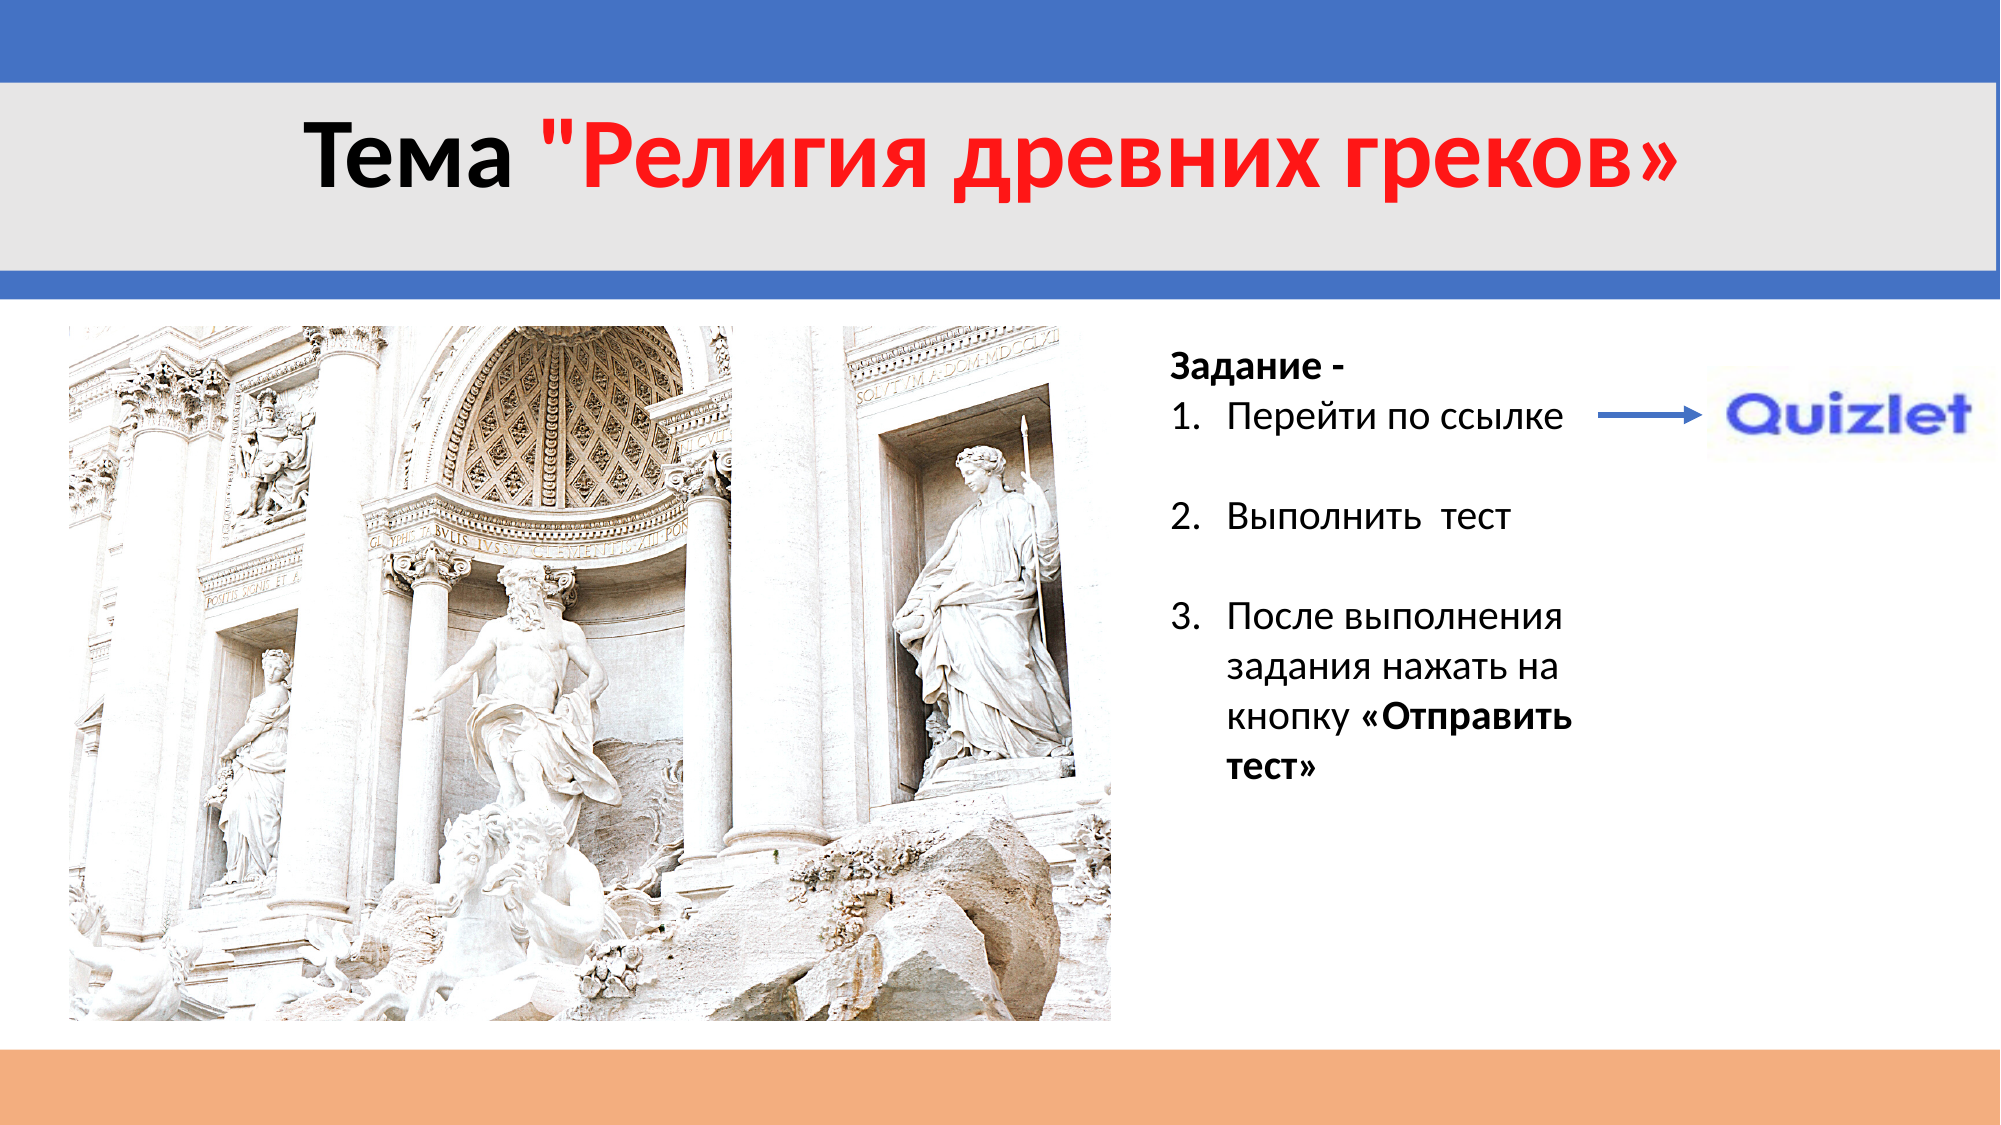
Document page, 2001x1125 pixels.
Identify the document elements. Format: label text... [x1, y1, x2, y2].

text_box Задание - Перейти по ссылке Выполнить тест После выполнения задания нажать на кнопку «Отправить тест» [1155, 330, 1650, 796]
picture [1707, 366, 1998, 463]
title Тема "Религия древних греков» [0, 82, 1997, 271]
picture [69, 326, 1111, 1021]
